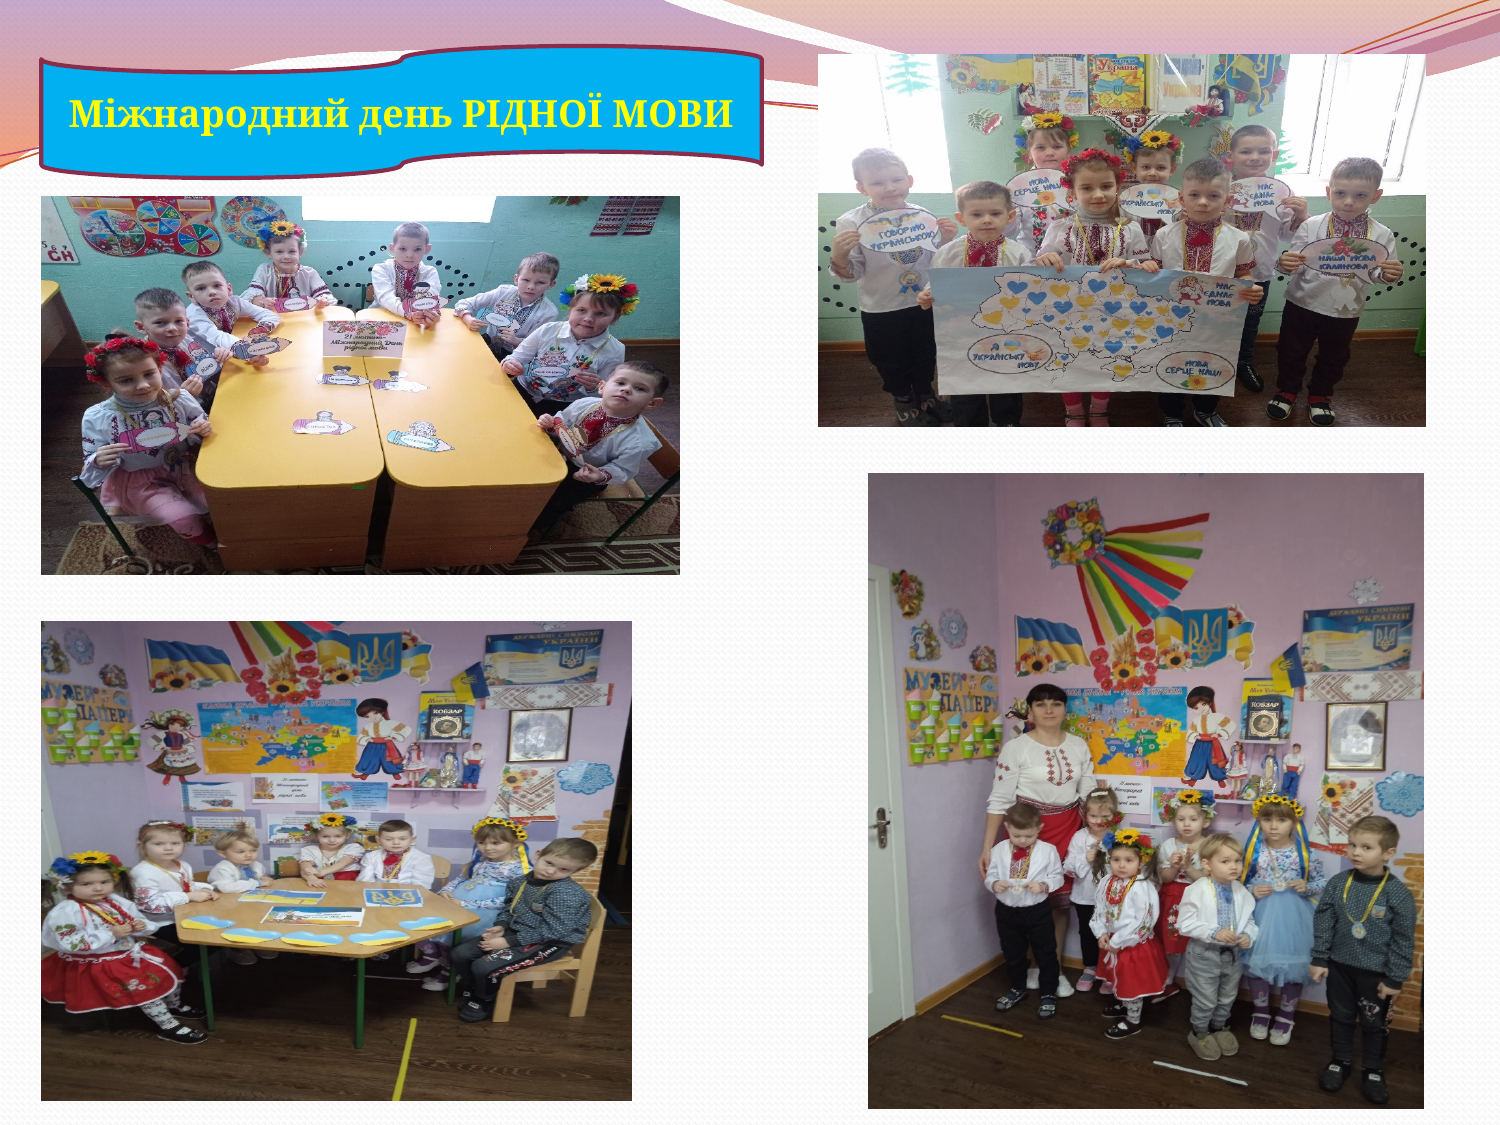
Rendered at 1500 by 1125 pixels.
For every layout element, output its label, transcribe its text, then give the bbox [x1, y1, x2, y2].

picture [817, 54, 1426, 427]
text_box Міжнародний день РІДНОЇ МОВИ [39, 43, 764, 181]
picture [41, 196, 680, 575]
picture [867, 473, 1424, 1109]
picture [41, 621, 632, 1101]
